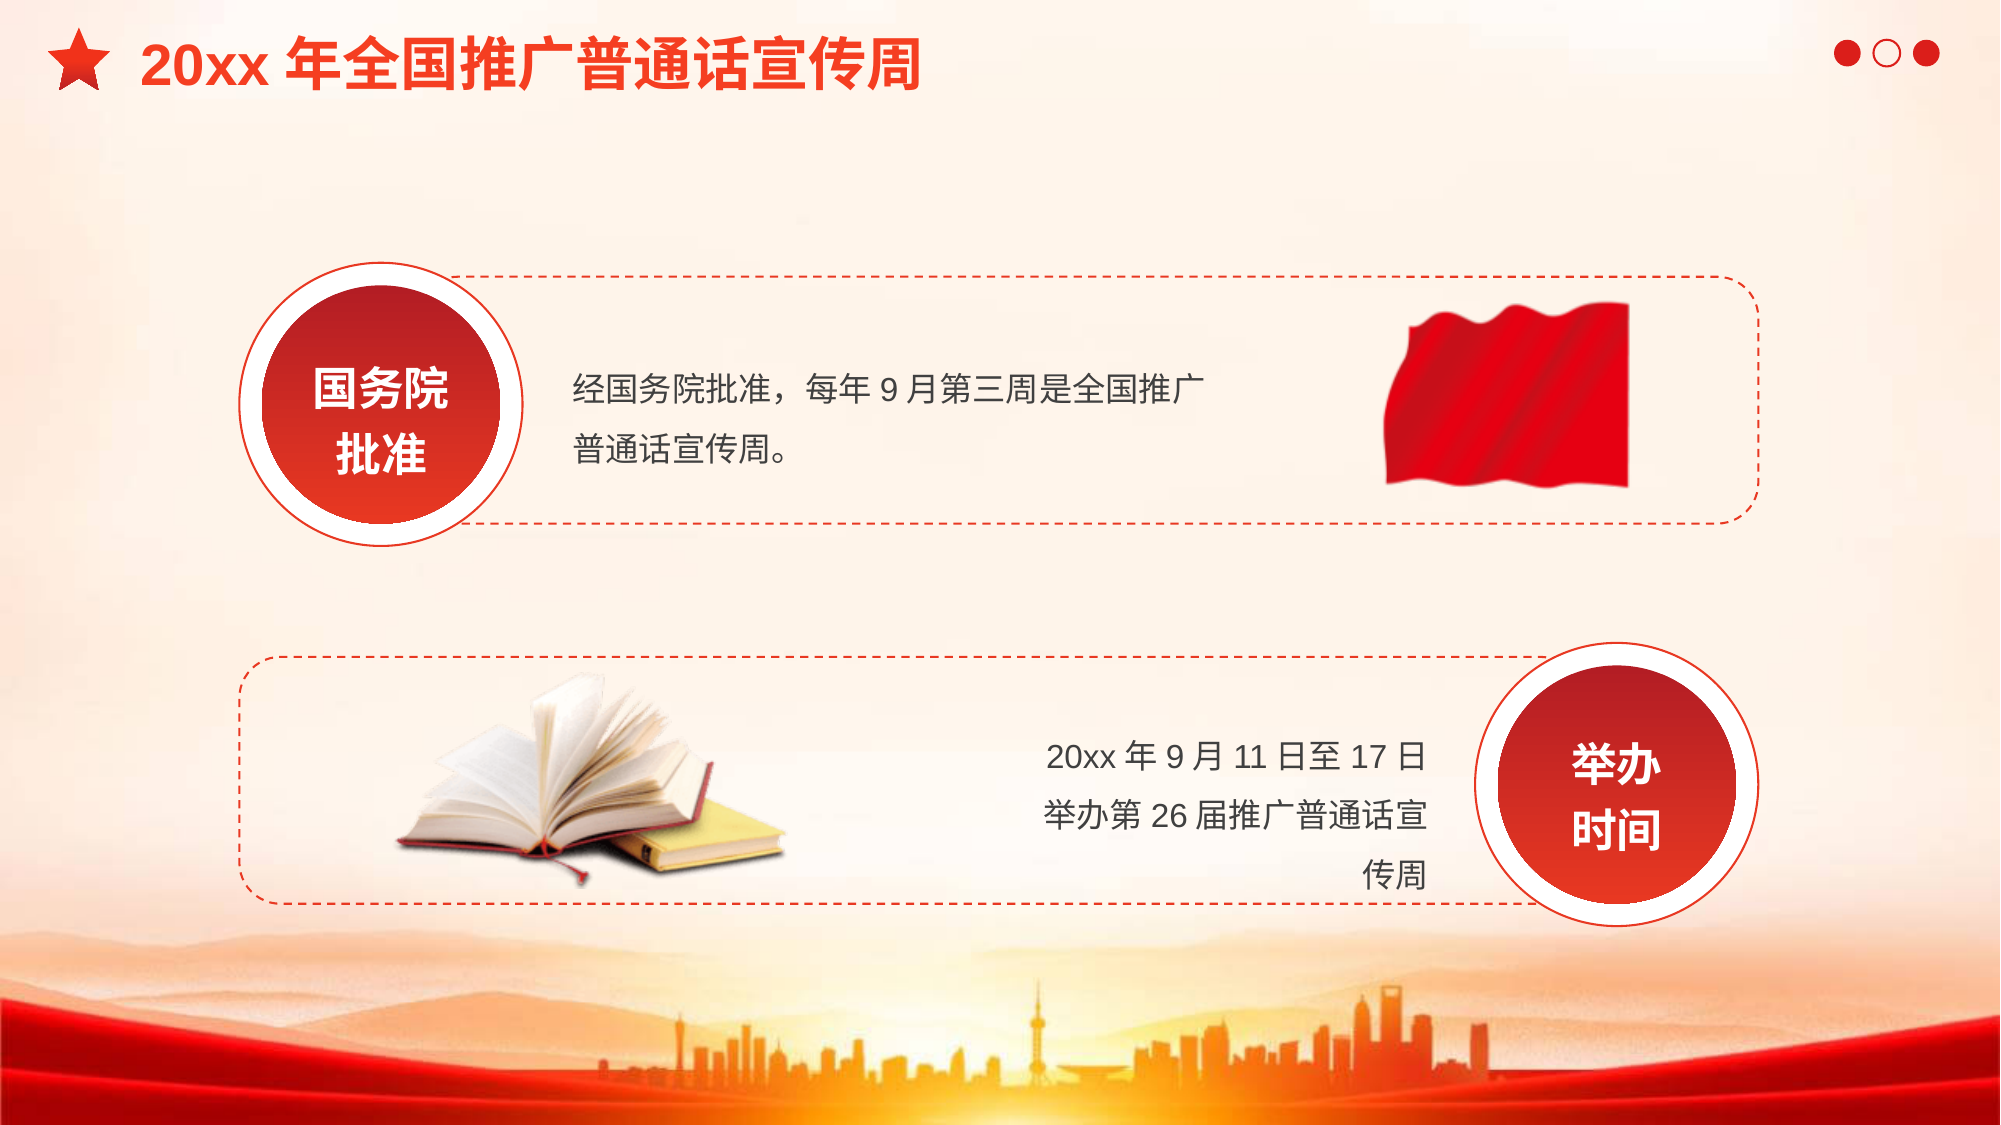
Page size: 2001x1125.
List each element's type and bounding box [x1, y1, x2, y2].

text_box [239, 262, 1759, 546]
text_box [239, 642, 1759, 927]
picture [0, 0, 2000, 1125]
text_box [47, 19, 973, 106]
